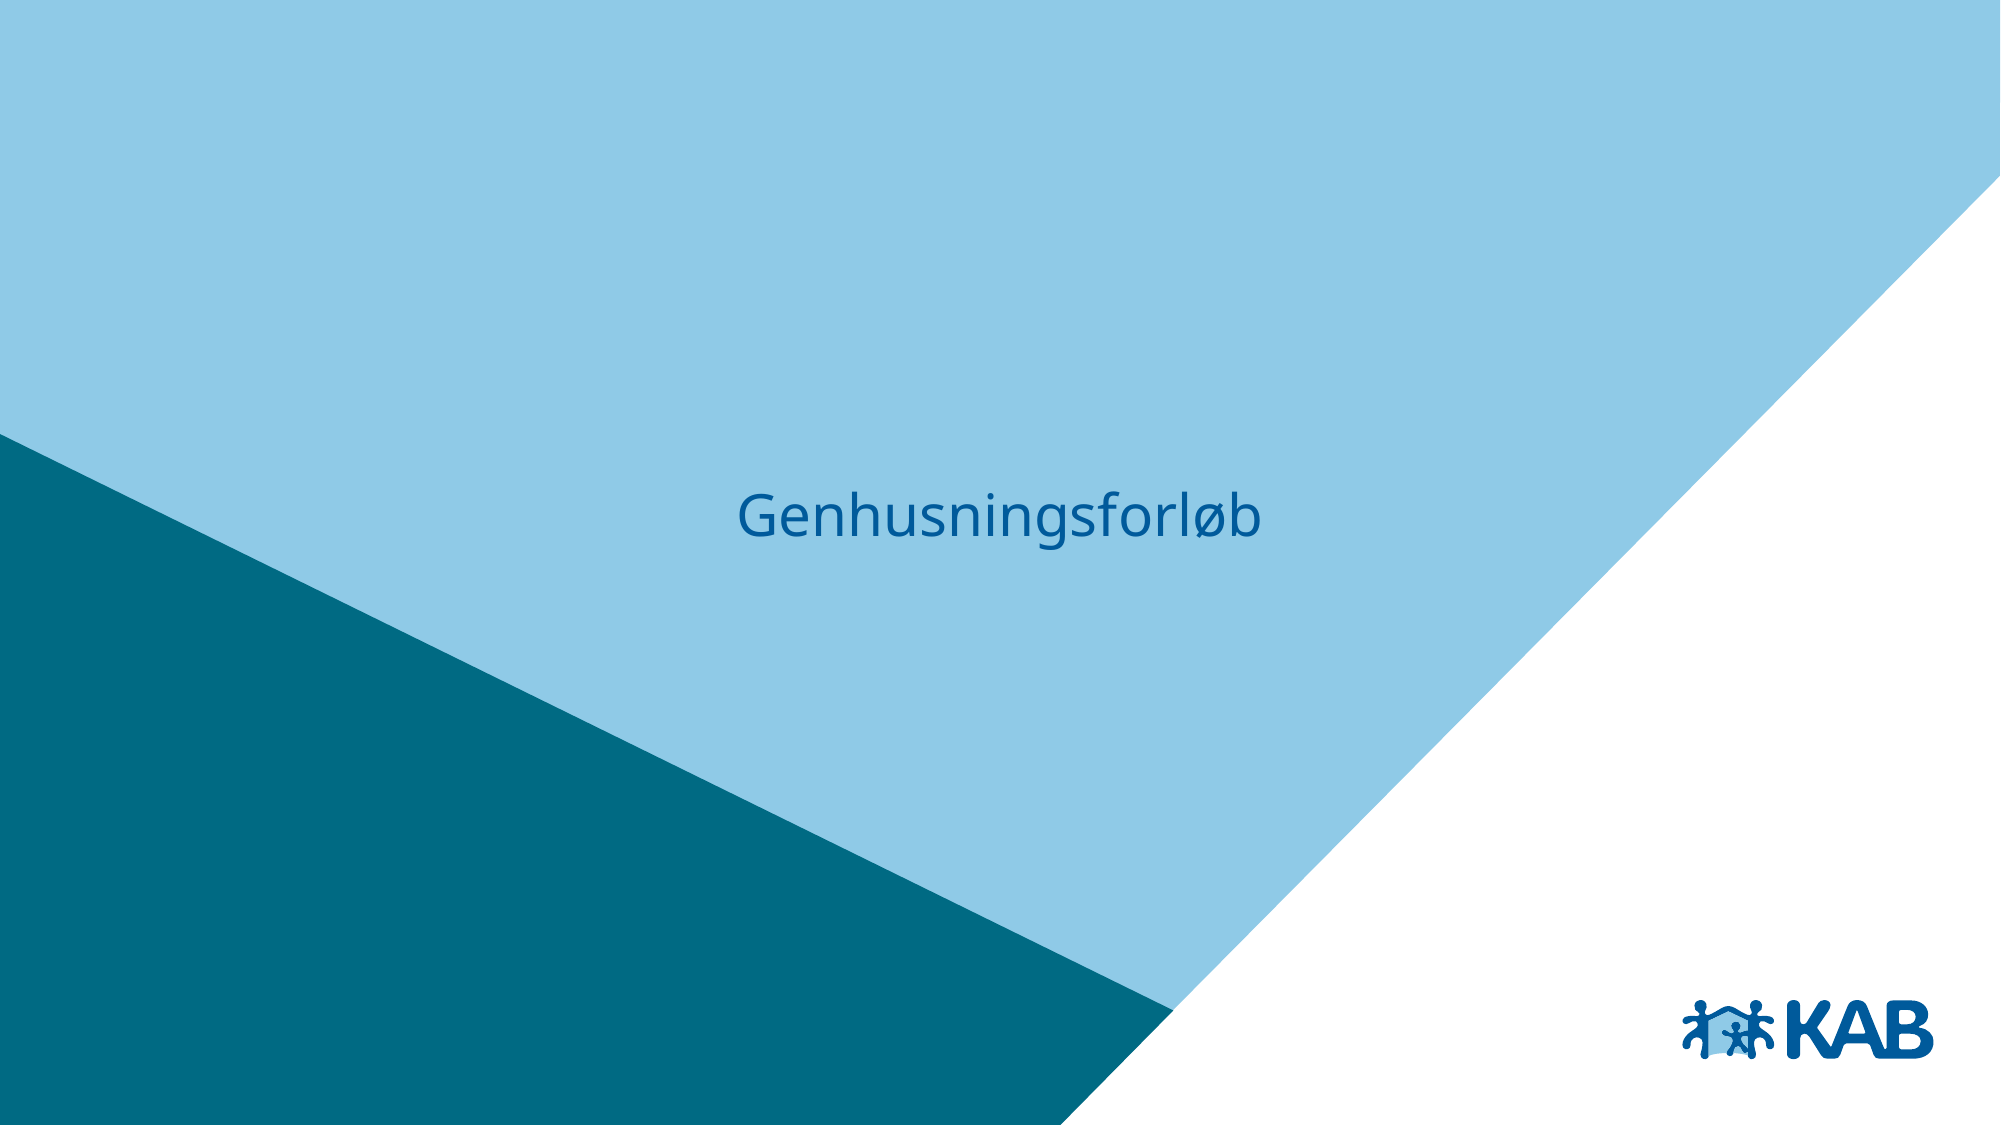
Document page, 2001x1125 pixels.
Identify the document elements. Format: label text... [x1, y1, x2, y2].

title Genhusningsforløb [508, 487, 1492, 670]
